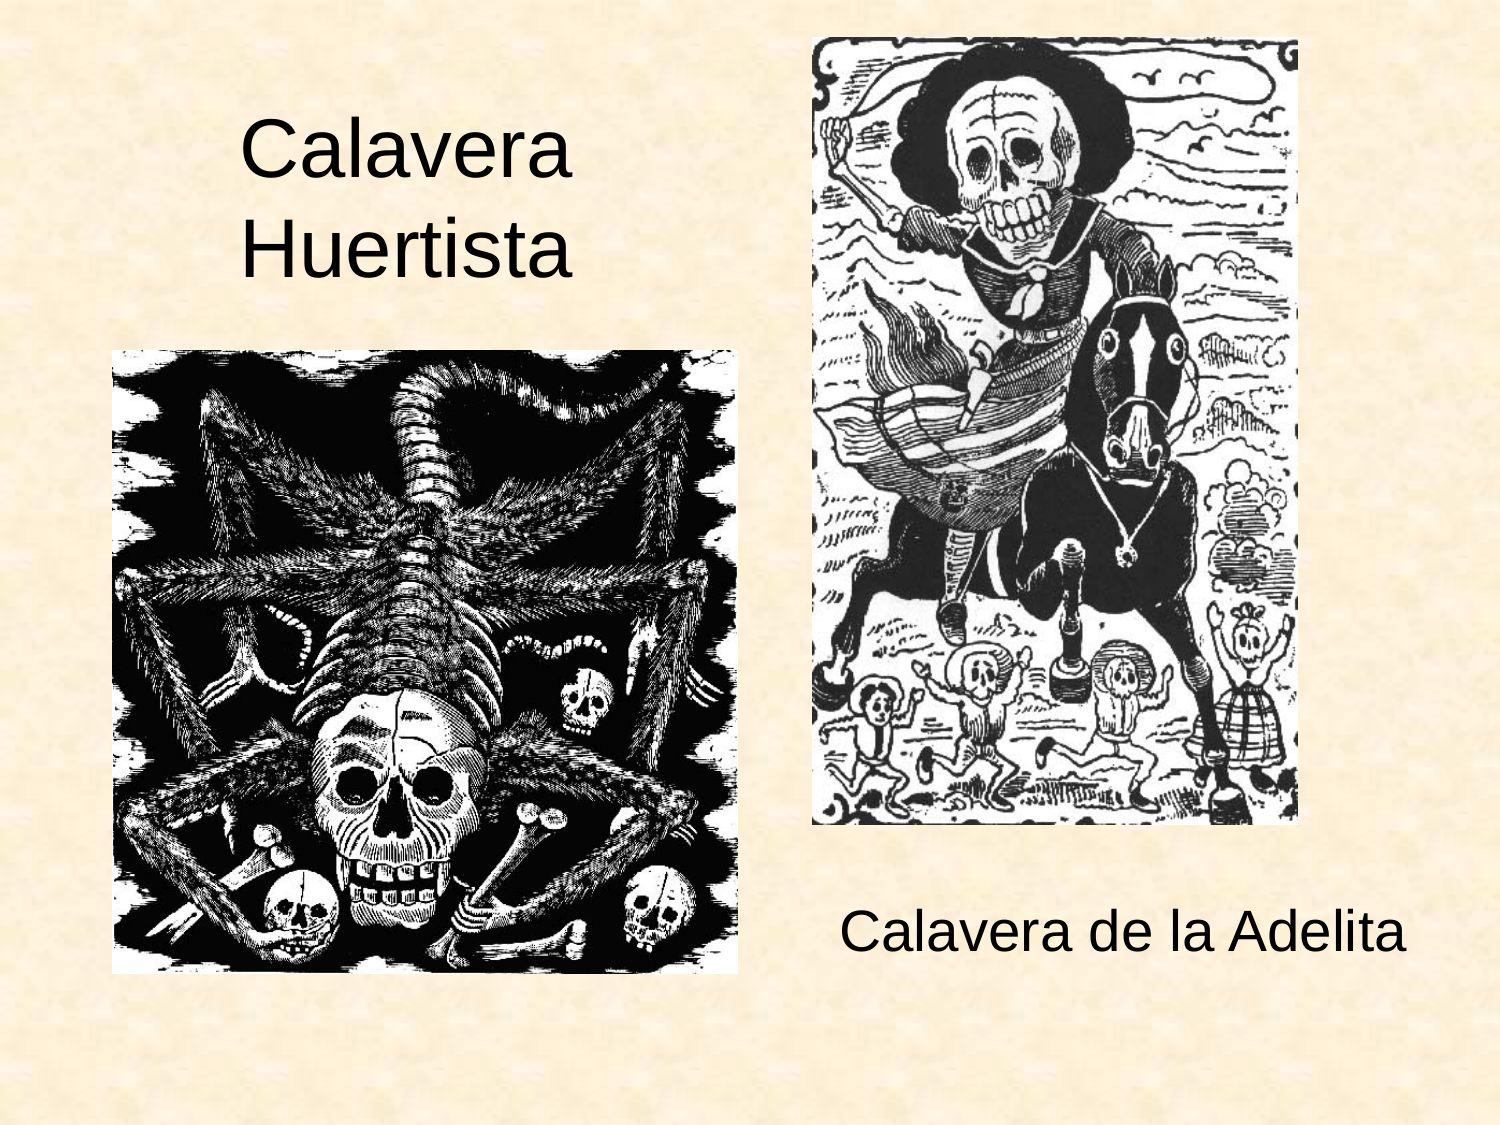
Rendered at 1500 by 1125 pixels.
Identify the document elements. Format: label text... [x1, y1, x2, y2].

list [812, 37, 1298, 826]
text_box Calavera de la Adelita [824, 885, 1423, 971]
title Calavera Huertista [112, 99, 701, 288]
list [112, 350, 738, 975]
picture [0, 0, 1500, 1125]
